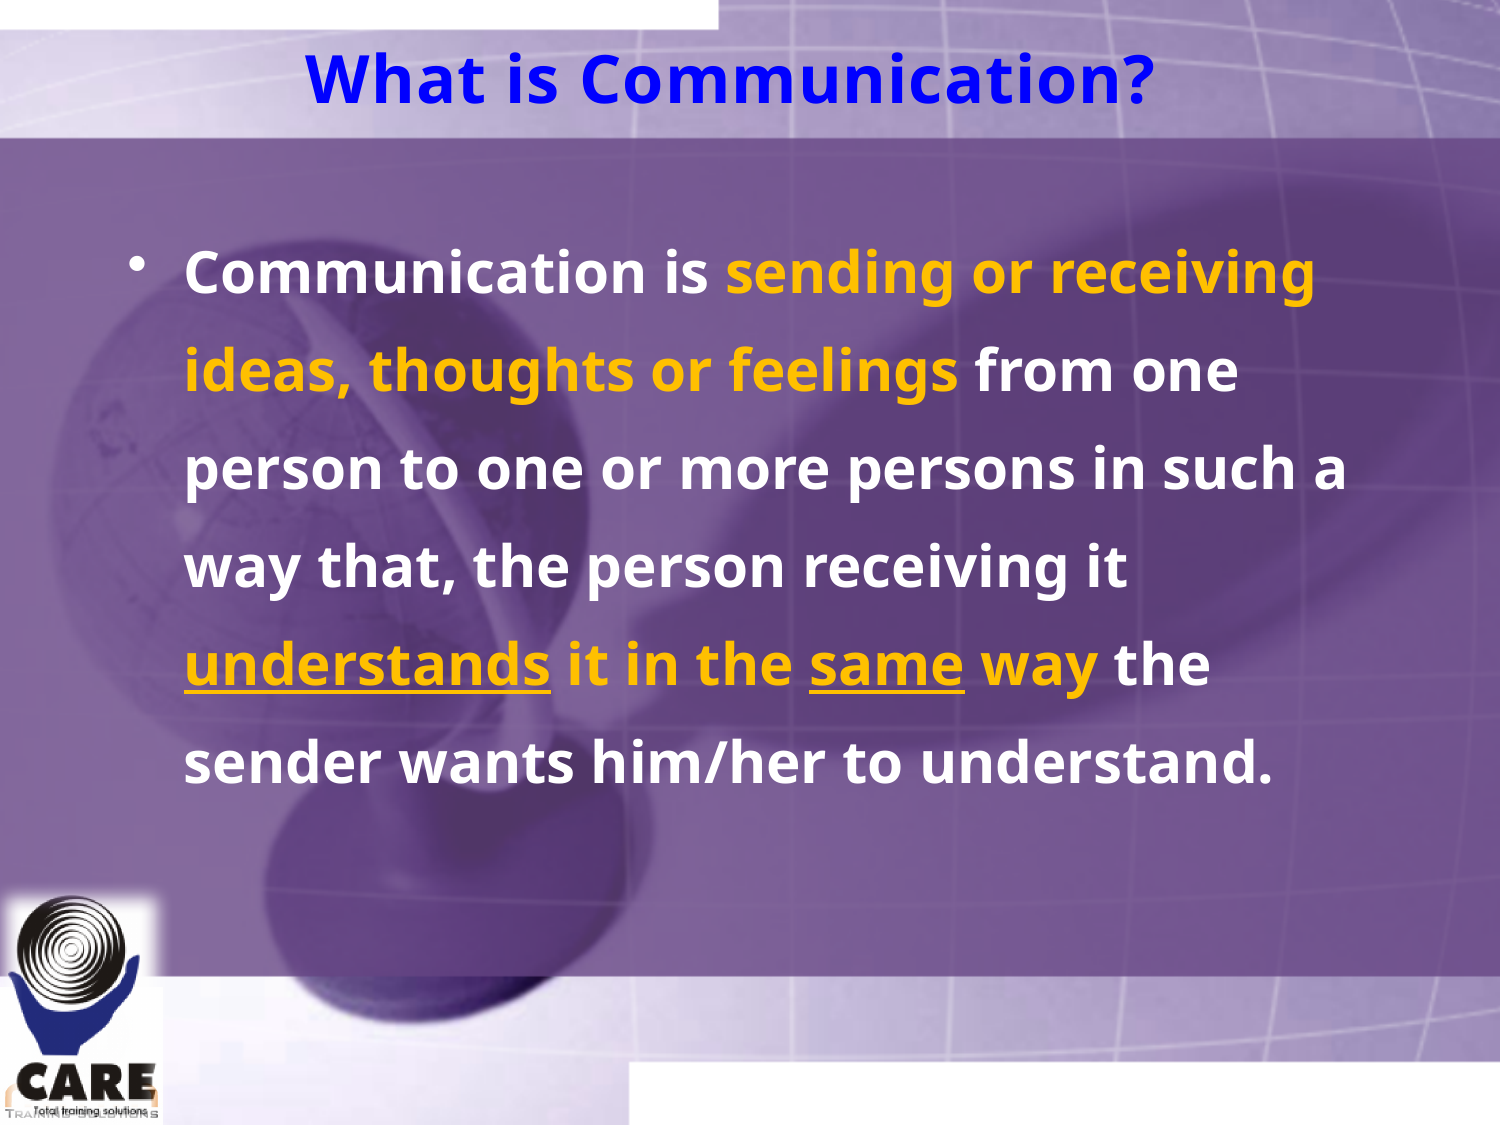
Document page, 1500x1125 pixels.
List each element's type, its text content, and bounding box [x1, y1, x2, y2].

picture [0, 0, 1500, 1125]
text_box What is Communication? [150, 37, 1313, 117]
text_box Communication is sending or receiving ideas, thoughts or feelings from one person to one or more persons in such a way that, the person receiving it understands it in the same way the sender wants him/her to understand. [112, 200, 1400, 975]
